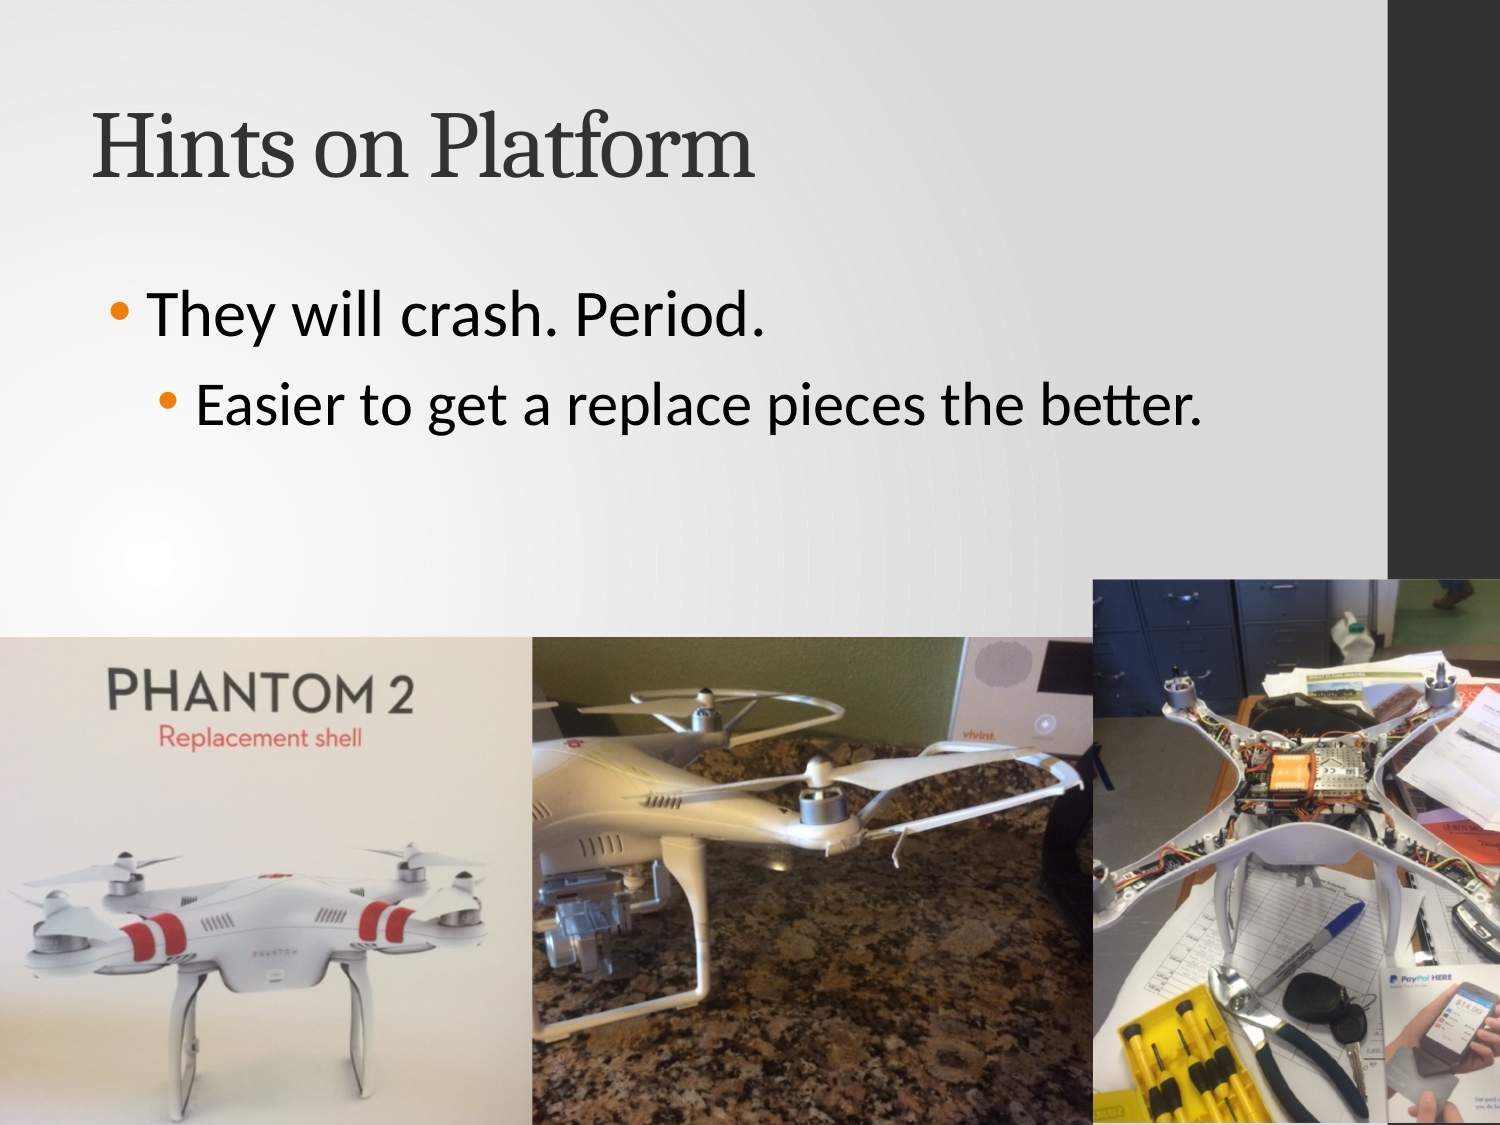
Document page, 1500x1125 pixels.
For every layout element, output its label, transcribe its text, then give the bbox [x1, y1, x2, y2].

list They will crash. Period. Easier to get a replace pieces the better. [75, 262, 1325, 630]
picture [0, 580, 1500, 1125]
title Hints on Platform [75, 45, 1325, 233]
